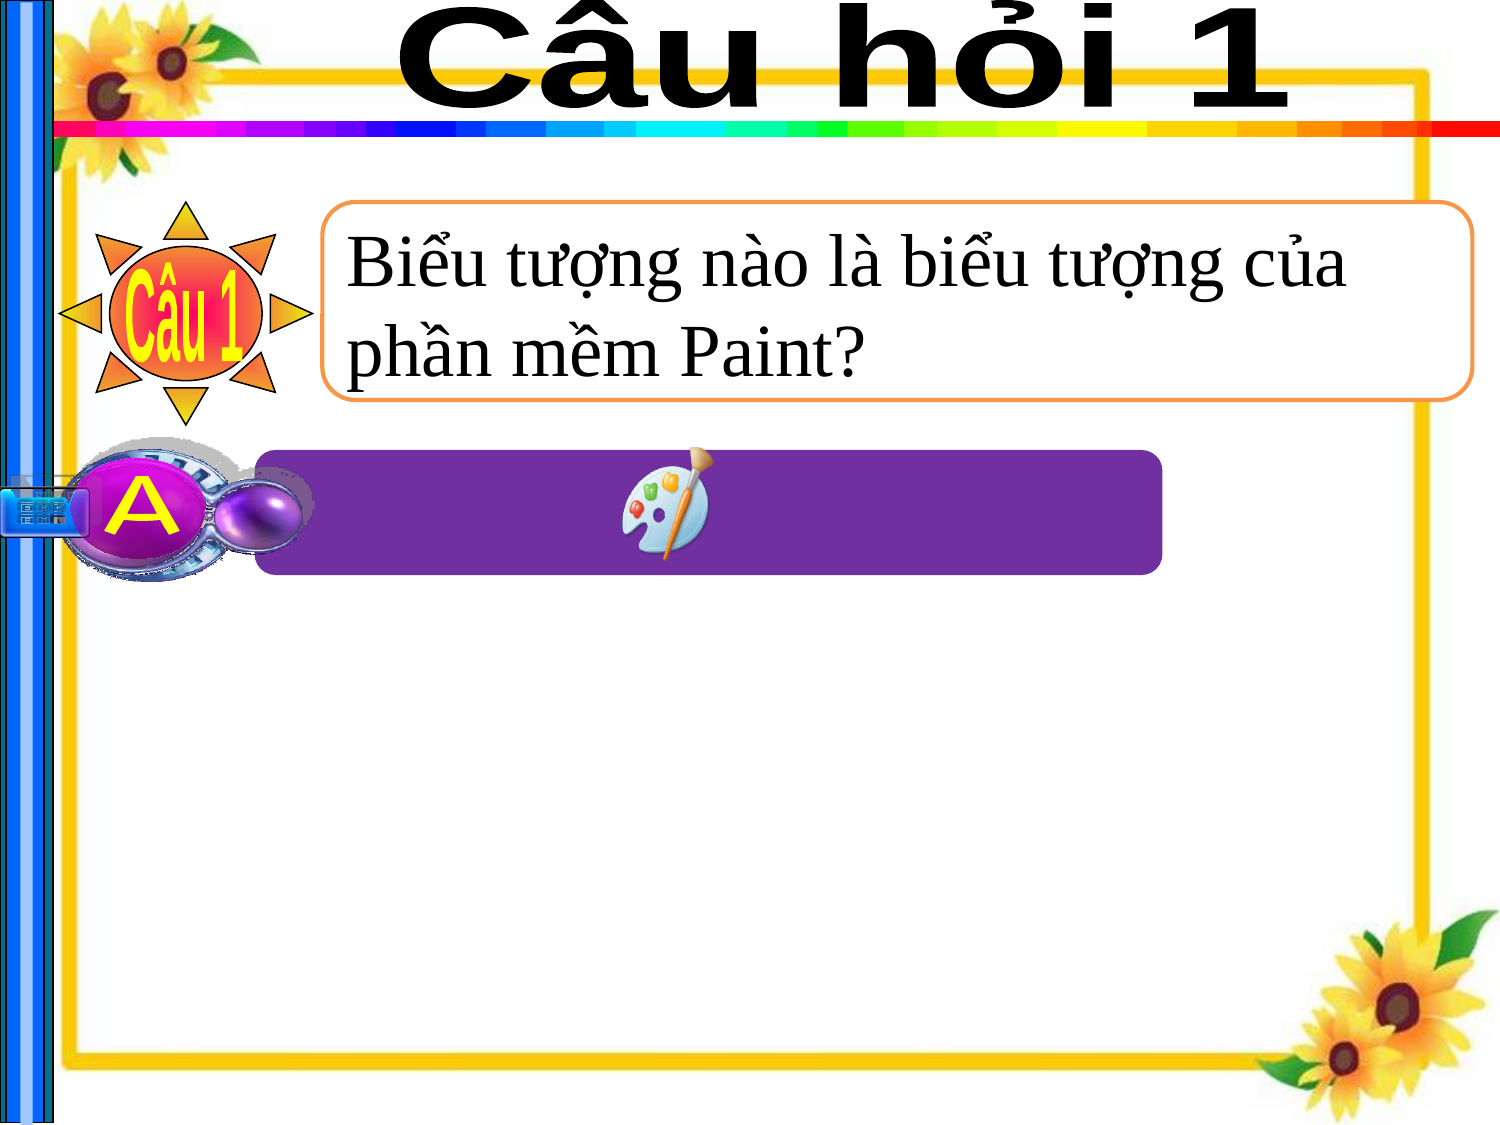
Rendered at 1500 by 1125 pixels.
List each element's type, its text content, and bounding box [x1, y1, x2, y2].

picture [0, 0, 1500, 1125]
text_box [59, 294, 102, 333]
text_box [0, 0, 54, 480]
text_box [230, 352, 276, 393]
text_box [163, 387, 208, 426]
text_box [230, 234, 276, 275]
text_box Biểu tượng nào là biểu tượng của phần mềm Paint? [320, 199, 1475, 403]
text_box [308, 449, 1163, 576]
text_box [96, 234, 142, 275]
text_box [109, 246, 263, 381]
text_box [163, 202, 208, 240]
text_box [96, 352, 142, 393]
text_box [270, 294, 313, 333]
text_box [0, 548, 54, 1125]
